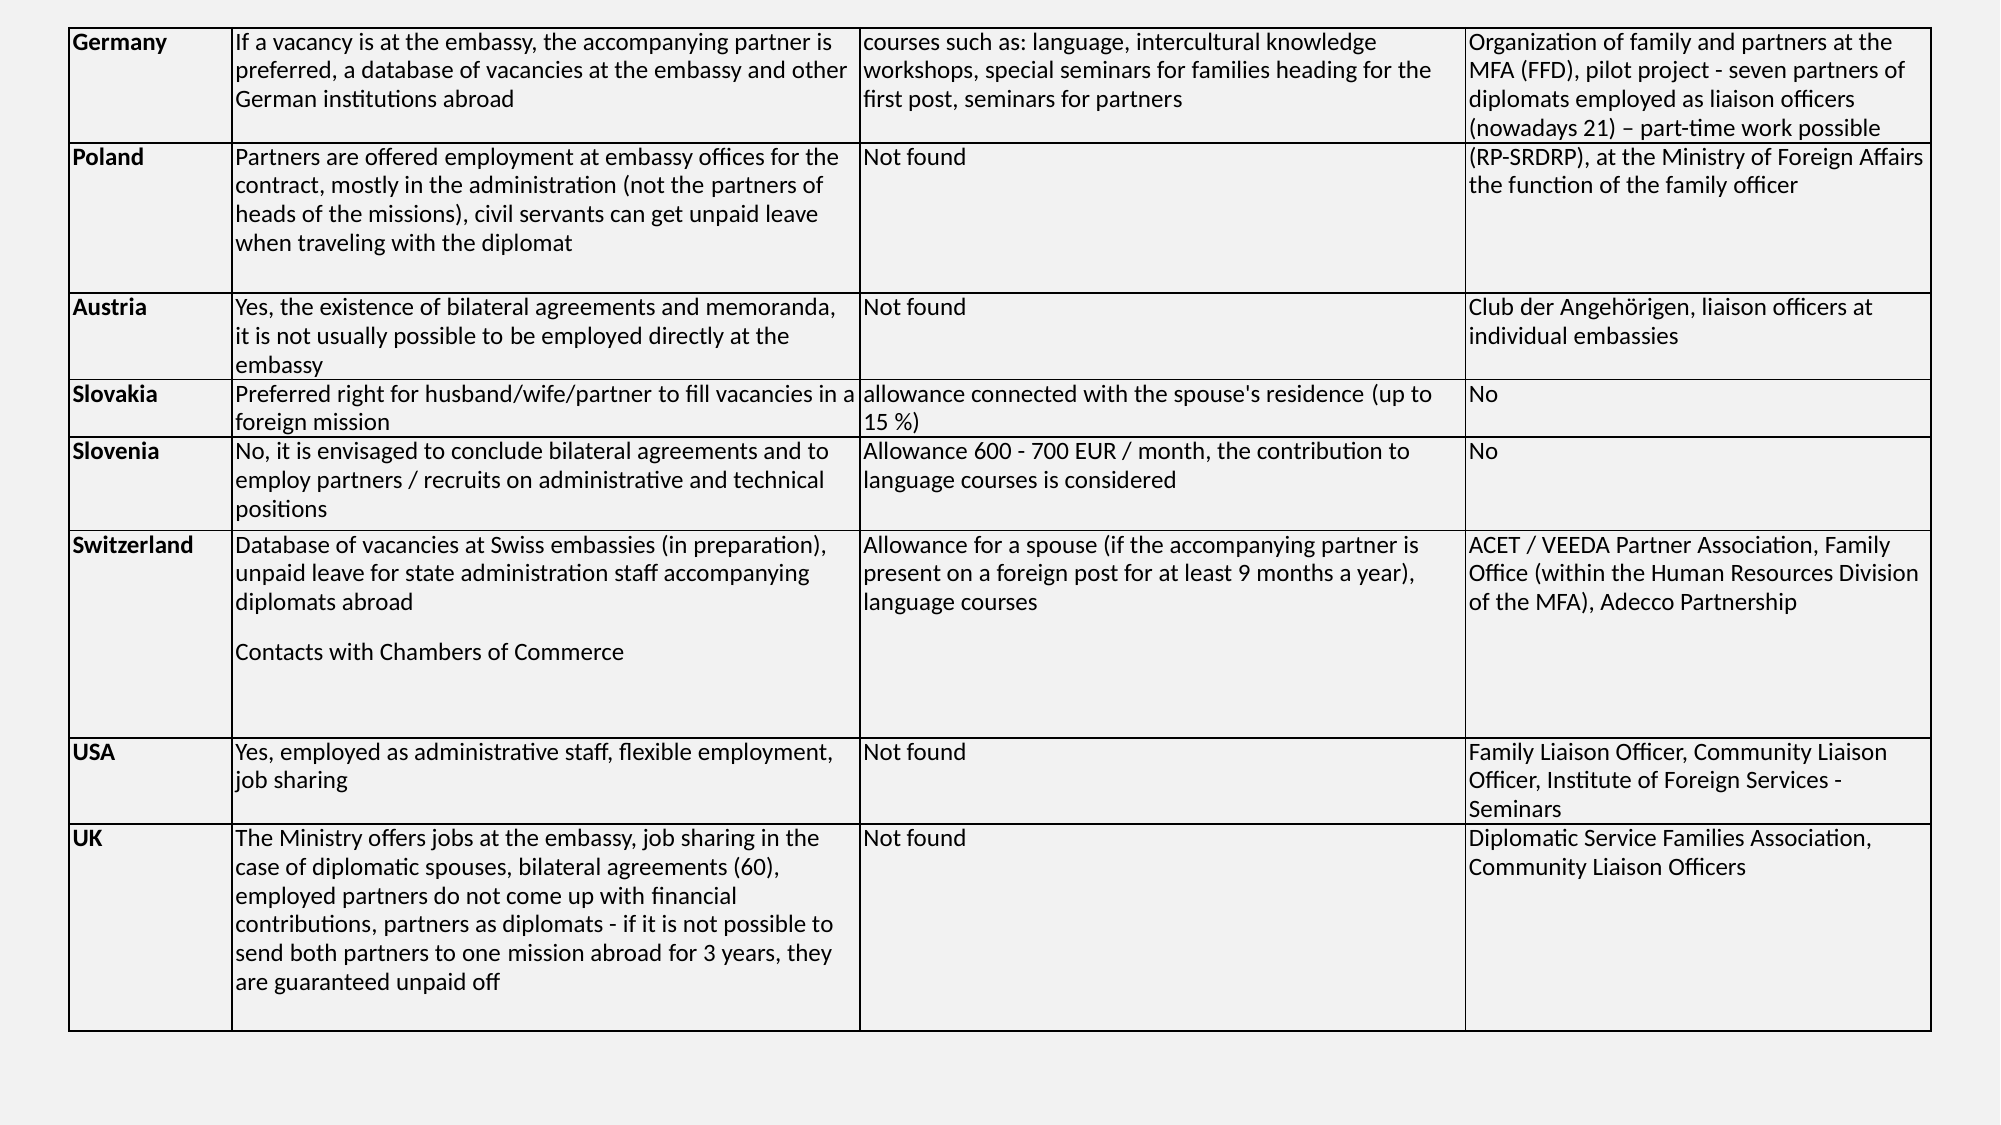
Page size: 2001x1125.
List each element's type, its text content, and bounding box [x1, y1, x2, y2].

table_cell Yes, employed as administrative staff, flexible employment, job sharing [233, 739, 859, 823]
table_cell Family Liaison Officer, Community Liaison Officer, Institute of Foreign Services - Seminars [1466, 739, 1930, 823]
table_cell Austria [70, 294, 231, 379]
table_cell Not found [861, 294, 1465, 379]
table_cell Database of vacancies at Swiss embassies (in preparation), unpaid leave for state administration staff accompanying diplomats abroad Contacts with Chambers of Commerce [233, 531, 859, 737]
table_cell Switzerland [70, 531, 231, 737]
table_cell The Ministry offers jobs at the embassy, job sharing in the case of diplomatic spouses, bilateral agreements (60), employed partners do not come up with financial contributions, partners as diplomats - if it is not possible to send both partners to one mission abroad for 3 years, they are guaranteed unpaid off [233, 825, 859, 1030]
table_cell Slovenia [70, 438, 231, 530]
table_cell Club der Angehörigen, liaison officers at individual embassies [1466, 294, 1930, 379]
table_cell Allowance 600 - 700 EUR / month, the contribution to language courses is considered [861, 438, 1465, 530]
table_cell No [1466, 380, 1930, 436]
table_cell Not found [861, 825, 1465, 1030]
table_cell Slovakia [70, 380, 231, 436]
table_cell Poland [70, 144, 231, 292]
table_cell Not found [861, 739, 1465, 823]
table_header courses such as: language, intercultural knowledge workshops, special seminars for families heading for the first post, seminars for partners [861, 29, 1465, 142]
table_cell Yes, the existence of bilateral agreements and memoranda, it is not usually possible to be employed directly at the embassy [233, 294, 859, 379]
table_cell Partners are offered employment at embassy offices for the contract, mostly in the administration (not the partners of heads of the missions), civil servants can get unpaid leave when traveling with the diplomat [233, 144, 859, 292]
table_cell ACET / VEEDA Partner Association, Family Office (within the Human Resources Division of the MFA), Adecco Partnership [1466, 531, 1930, 737]
table_cell Not found [861, 144, 1465, 292]
table_cell UK [70, 825, 231, 1030]
table_cell USA [70, 739, 231, 823]
table_cell Diplomatic Service Families Association, Community Liaison Officers [1466, 825, 1930, 1030]
table_cell Allowance for a spouse (if the accompanying partner is present on a foreign post for at least 9 months a year), language courses [861, 531, 1465, 737]
table_header If a vacancy is at the embassy, the accompanying partner is preferred, a database of vacancies at the embassy and other German institutions abroad [233, 29, 859, 142]
table_cell No, it is envisaged to conclude bilateral agreements and to employ partners / recruits on administrative and technical positions [233, 438, 859, 530]
table_cell (RP-SRDRP), at the Ministry of Foreign Affairs the function of the family officer [1466, 144, 1930, 292]
table_header Germany [70, 29, 231, 142]
table_cell allowance connected with the spouse's residence (up to 15 %) [861, 380, 1465, 436]
table_cell Preferred right for husband/wife/partner to fill vacancies in a foreign mission [233, 380, 859, 436]
table_header Organization of family and partners at the MFA (FFD), pilot project - seven partners of diplomats employed as liaison officers (nowadays 21) – part-time work possible [1466, 29, 1930, 142]
table_cell No [1466, 438, 1930, 530]
